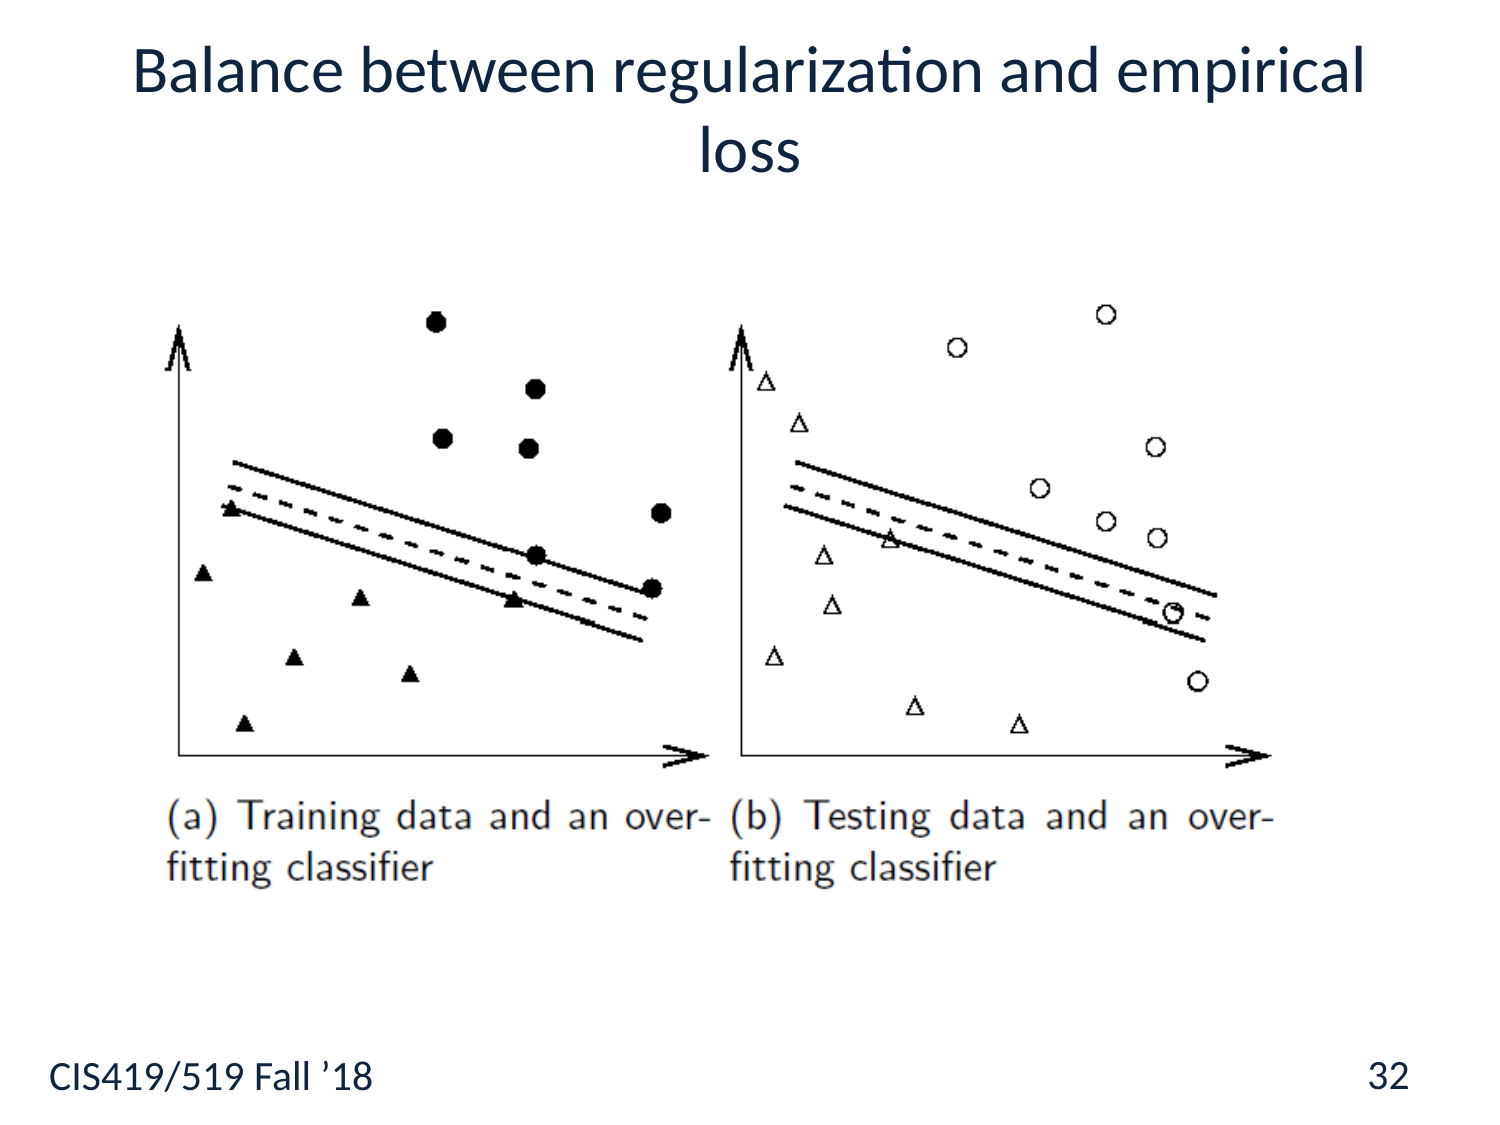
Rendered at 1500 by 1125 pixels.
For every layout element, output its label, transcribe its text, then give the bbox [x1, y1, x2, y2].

slide_number 32 [1074, 1042, 1425, 1103]
text_box Balance between regularization and empirical loss [74, 12, 1425, 200]
picture [99, 262, 1313, 923]
